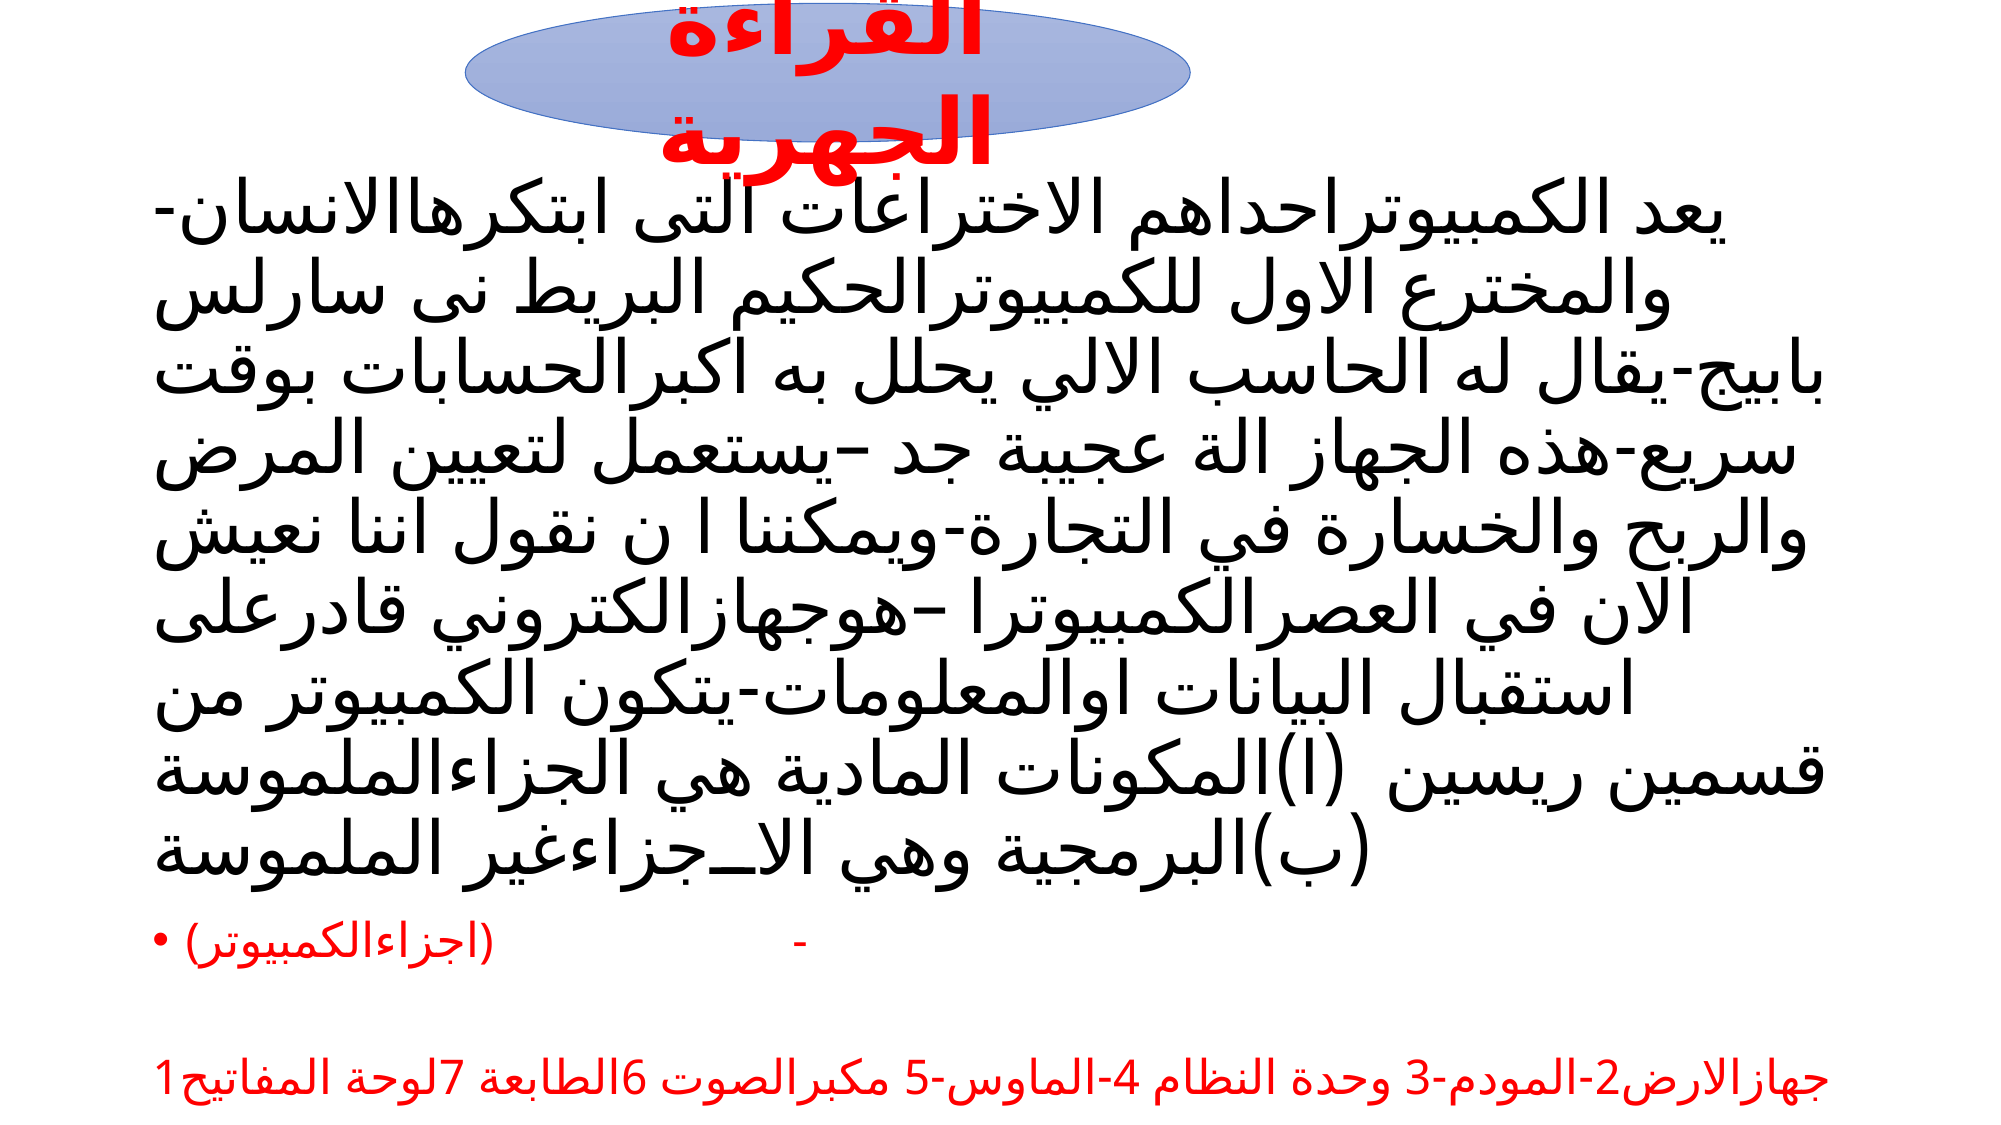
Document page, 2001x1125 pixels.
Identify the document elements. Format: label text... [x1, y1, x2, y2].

text_box القراءة الجهرية [464, 2, 1191, 143]
list (اجزاءالكمبيوتر) - 1جهازالارض2-المودم-3 وحدة النظام 4-الماوس-5 مكبرالصوت 6الطابعة 7لوحة المفاتيح [137, 909, 1863, 1125]
title يعد الكمبيوتراحداهم الاختراعات التى ابتكرهاالانسان-والمخترع الاول للكمبيوترالحكيم البريط نى سارلس بابيج-يقال له الحاسب الالي يحلل به اكبرالحسابات بوقت سريع-هذه الجهاز الة عجيبة جد –يستعمل لتعيين المرض والربح والخسارة في التجارة-ويمكننا ا ن نقول اننا نعيش الان في العصرالكمبيوترا –هوجهازالكتروني قادرعلى استقبال البيانات اوالمعلومات-يتكون الكمبيوتر من قسمين ريسين (ا)المكونات المادية هي الجزاءالملموسة (ب)البرمجية وهي الاجزاءغير الملموسة [137, 49, 1863, 909]
